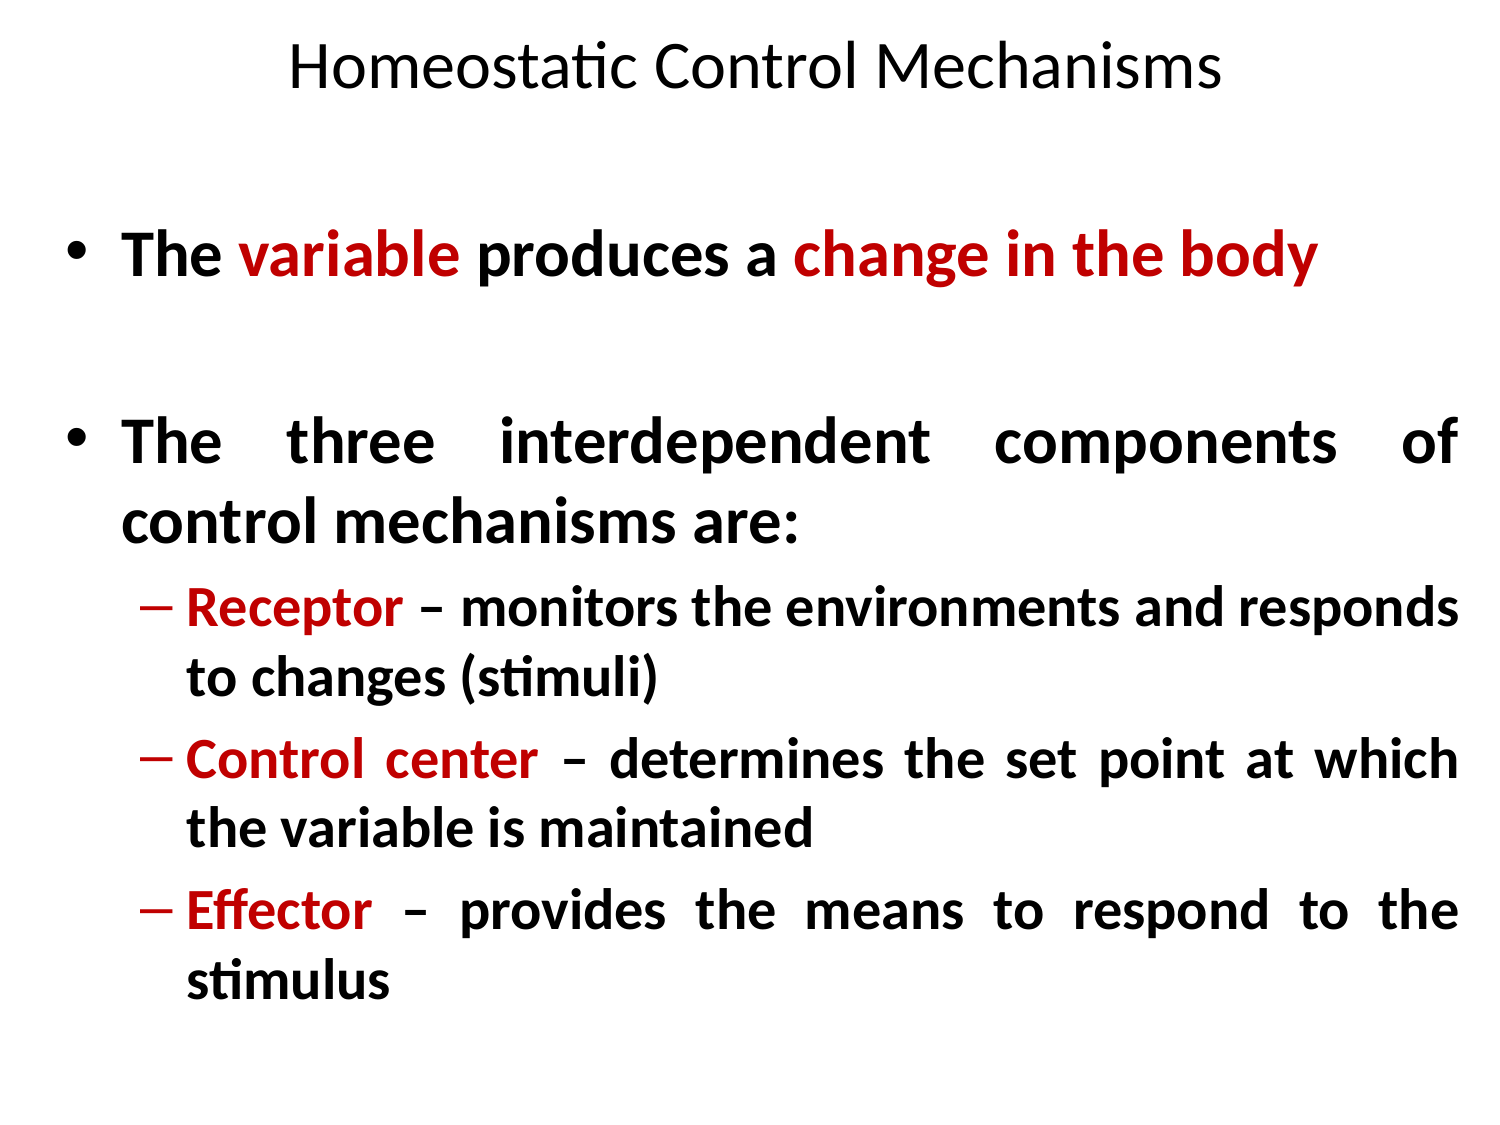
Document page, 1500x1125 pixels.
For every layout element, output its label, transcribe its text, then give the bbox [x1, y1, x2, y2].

title Homeostatic Control Mechanisms [37, 12, 1475, 110]
list The variable produces a change in the body The three interdependent components of control mechanisms are: Receptor – monitors the environments and responds to changes (stimuli) Control center – determines the set point at which the variable is maintained Effector – provides the means to respond to the stimulus [50, 202, 1475, 1023]
